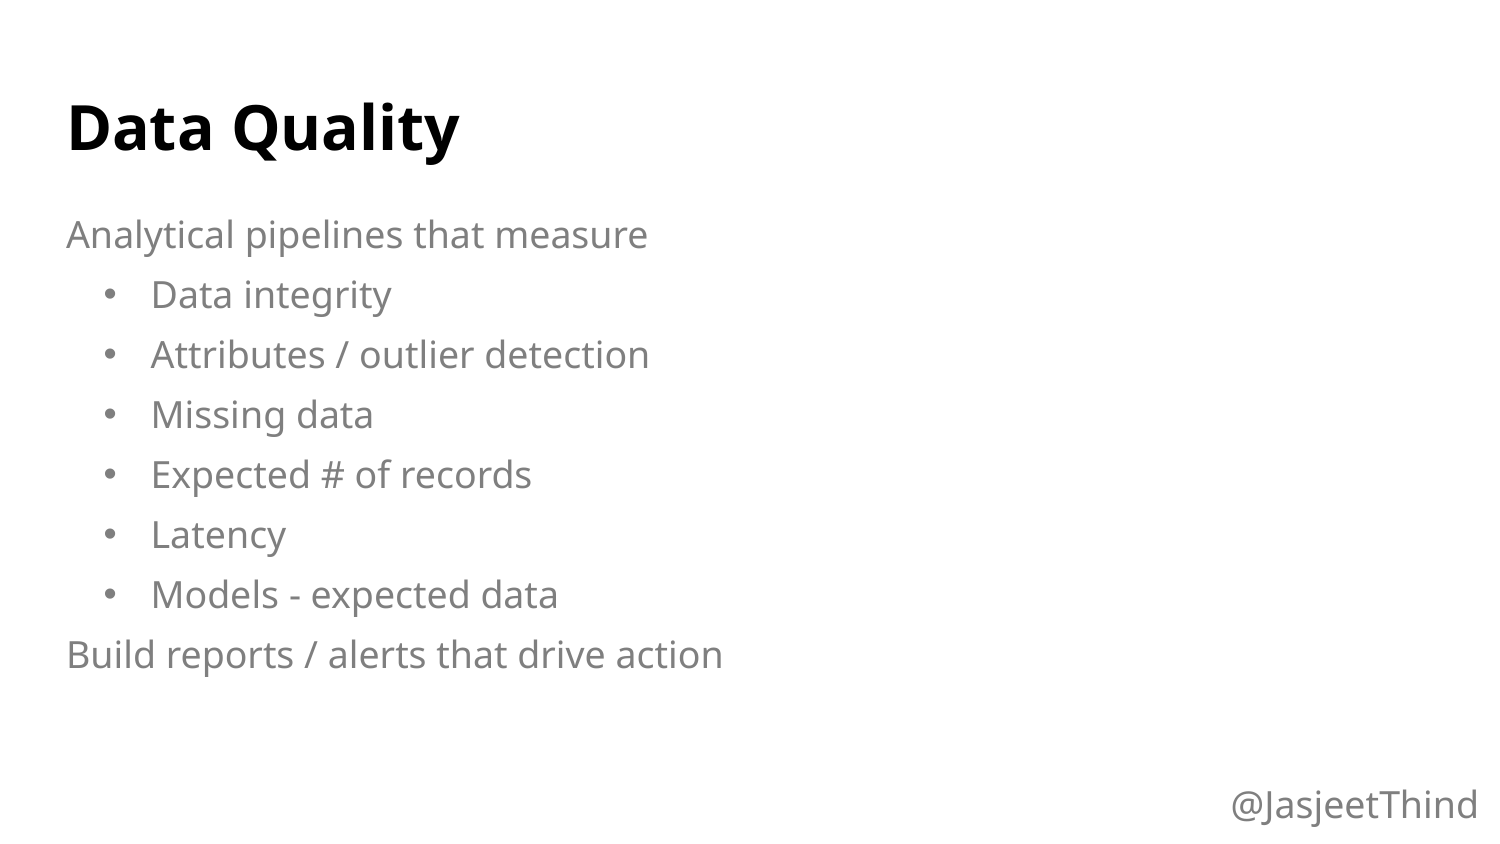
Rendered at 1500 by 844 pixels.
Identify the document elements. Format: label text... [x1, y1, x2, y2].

text_box @JasjeetThind [1215, 763, 1500, 844]
title Data Quality [51, 72, 1449, 176]
list Analytical pipelines that measure Data integrity Attributes / outlier detection Missing data Expected # of records Latency Models - expected data Build reports / alerts that drive action [51, 189, 1449, 750]
